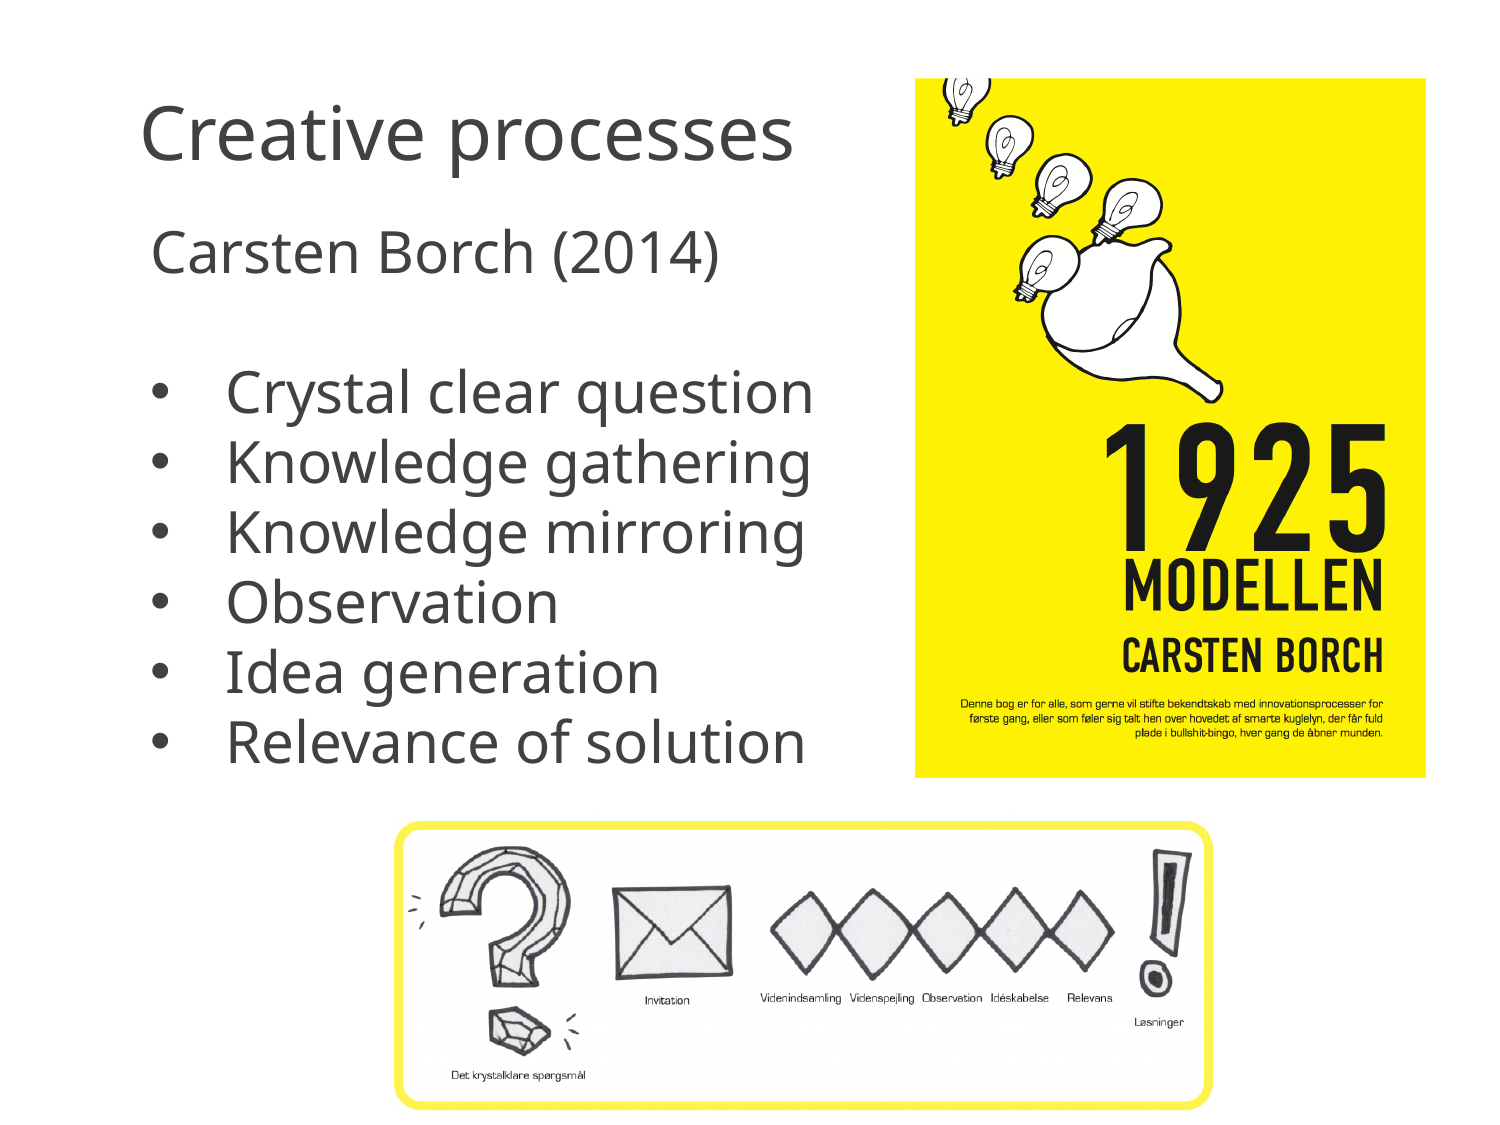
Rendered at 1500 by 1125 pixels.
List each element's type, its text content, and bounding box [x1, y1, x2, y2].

picture [915, 76, 1426, 778]
text_box Creative processes [124, 78, 812, 183]
picture [392, 813, 1214, 1115]
text_box Carsten Borch (2014) Crystal clear question Knowledge gathering Knowledge mirroring Observation Idea generation Relevance of solution [135, 208, 1471, 853]
